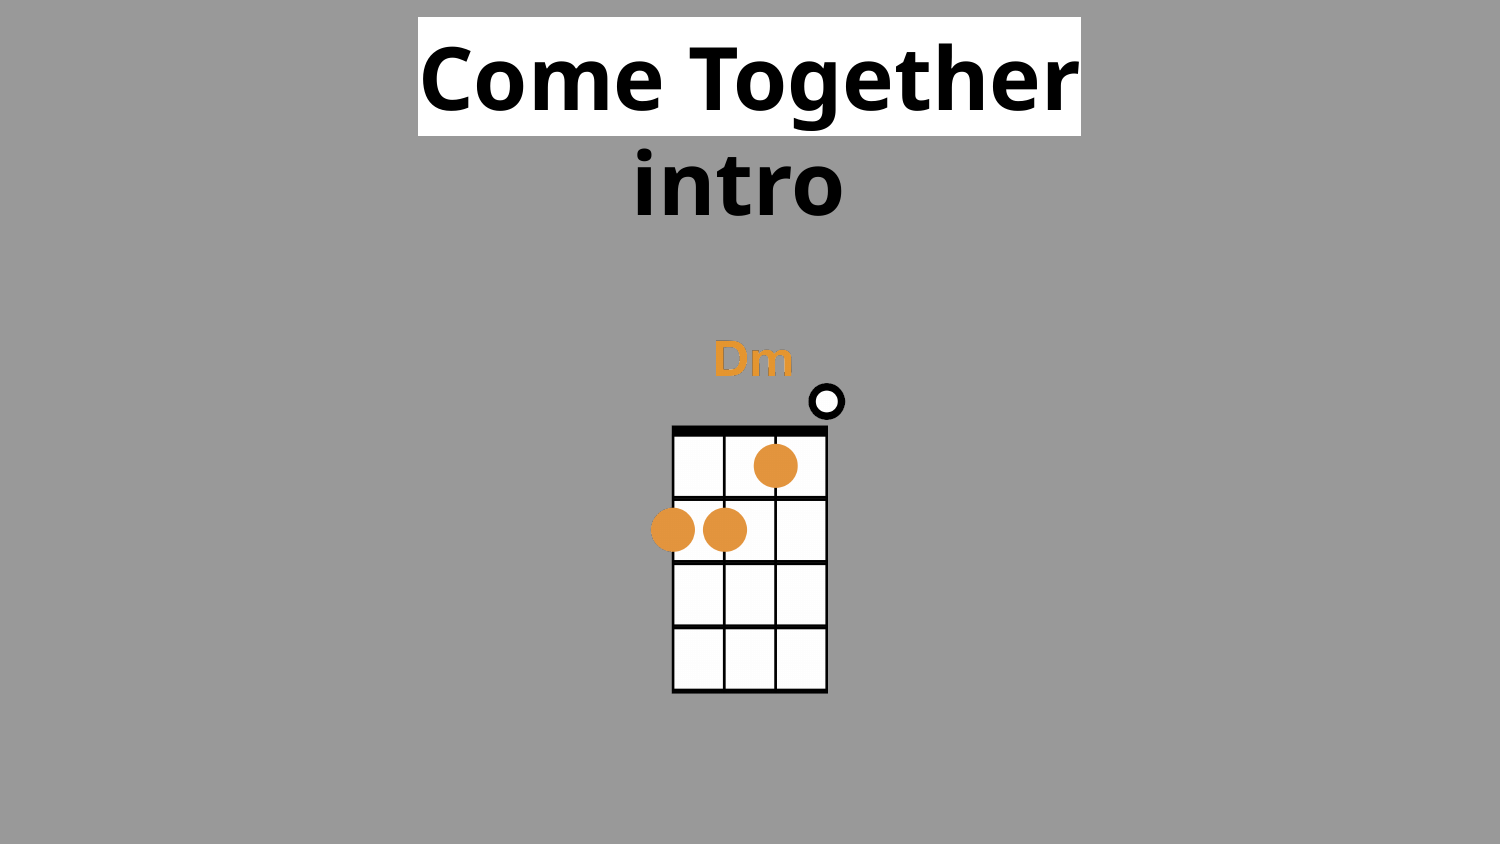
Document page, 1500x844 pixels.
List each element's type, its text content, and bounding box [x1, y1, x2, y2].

picture [643, 337, 857, 712]
title Come Together intro [51, 111, 1449, 248]
